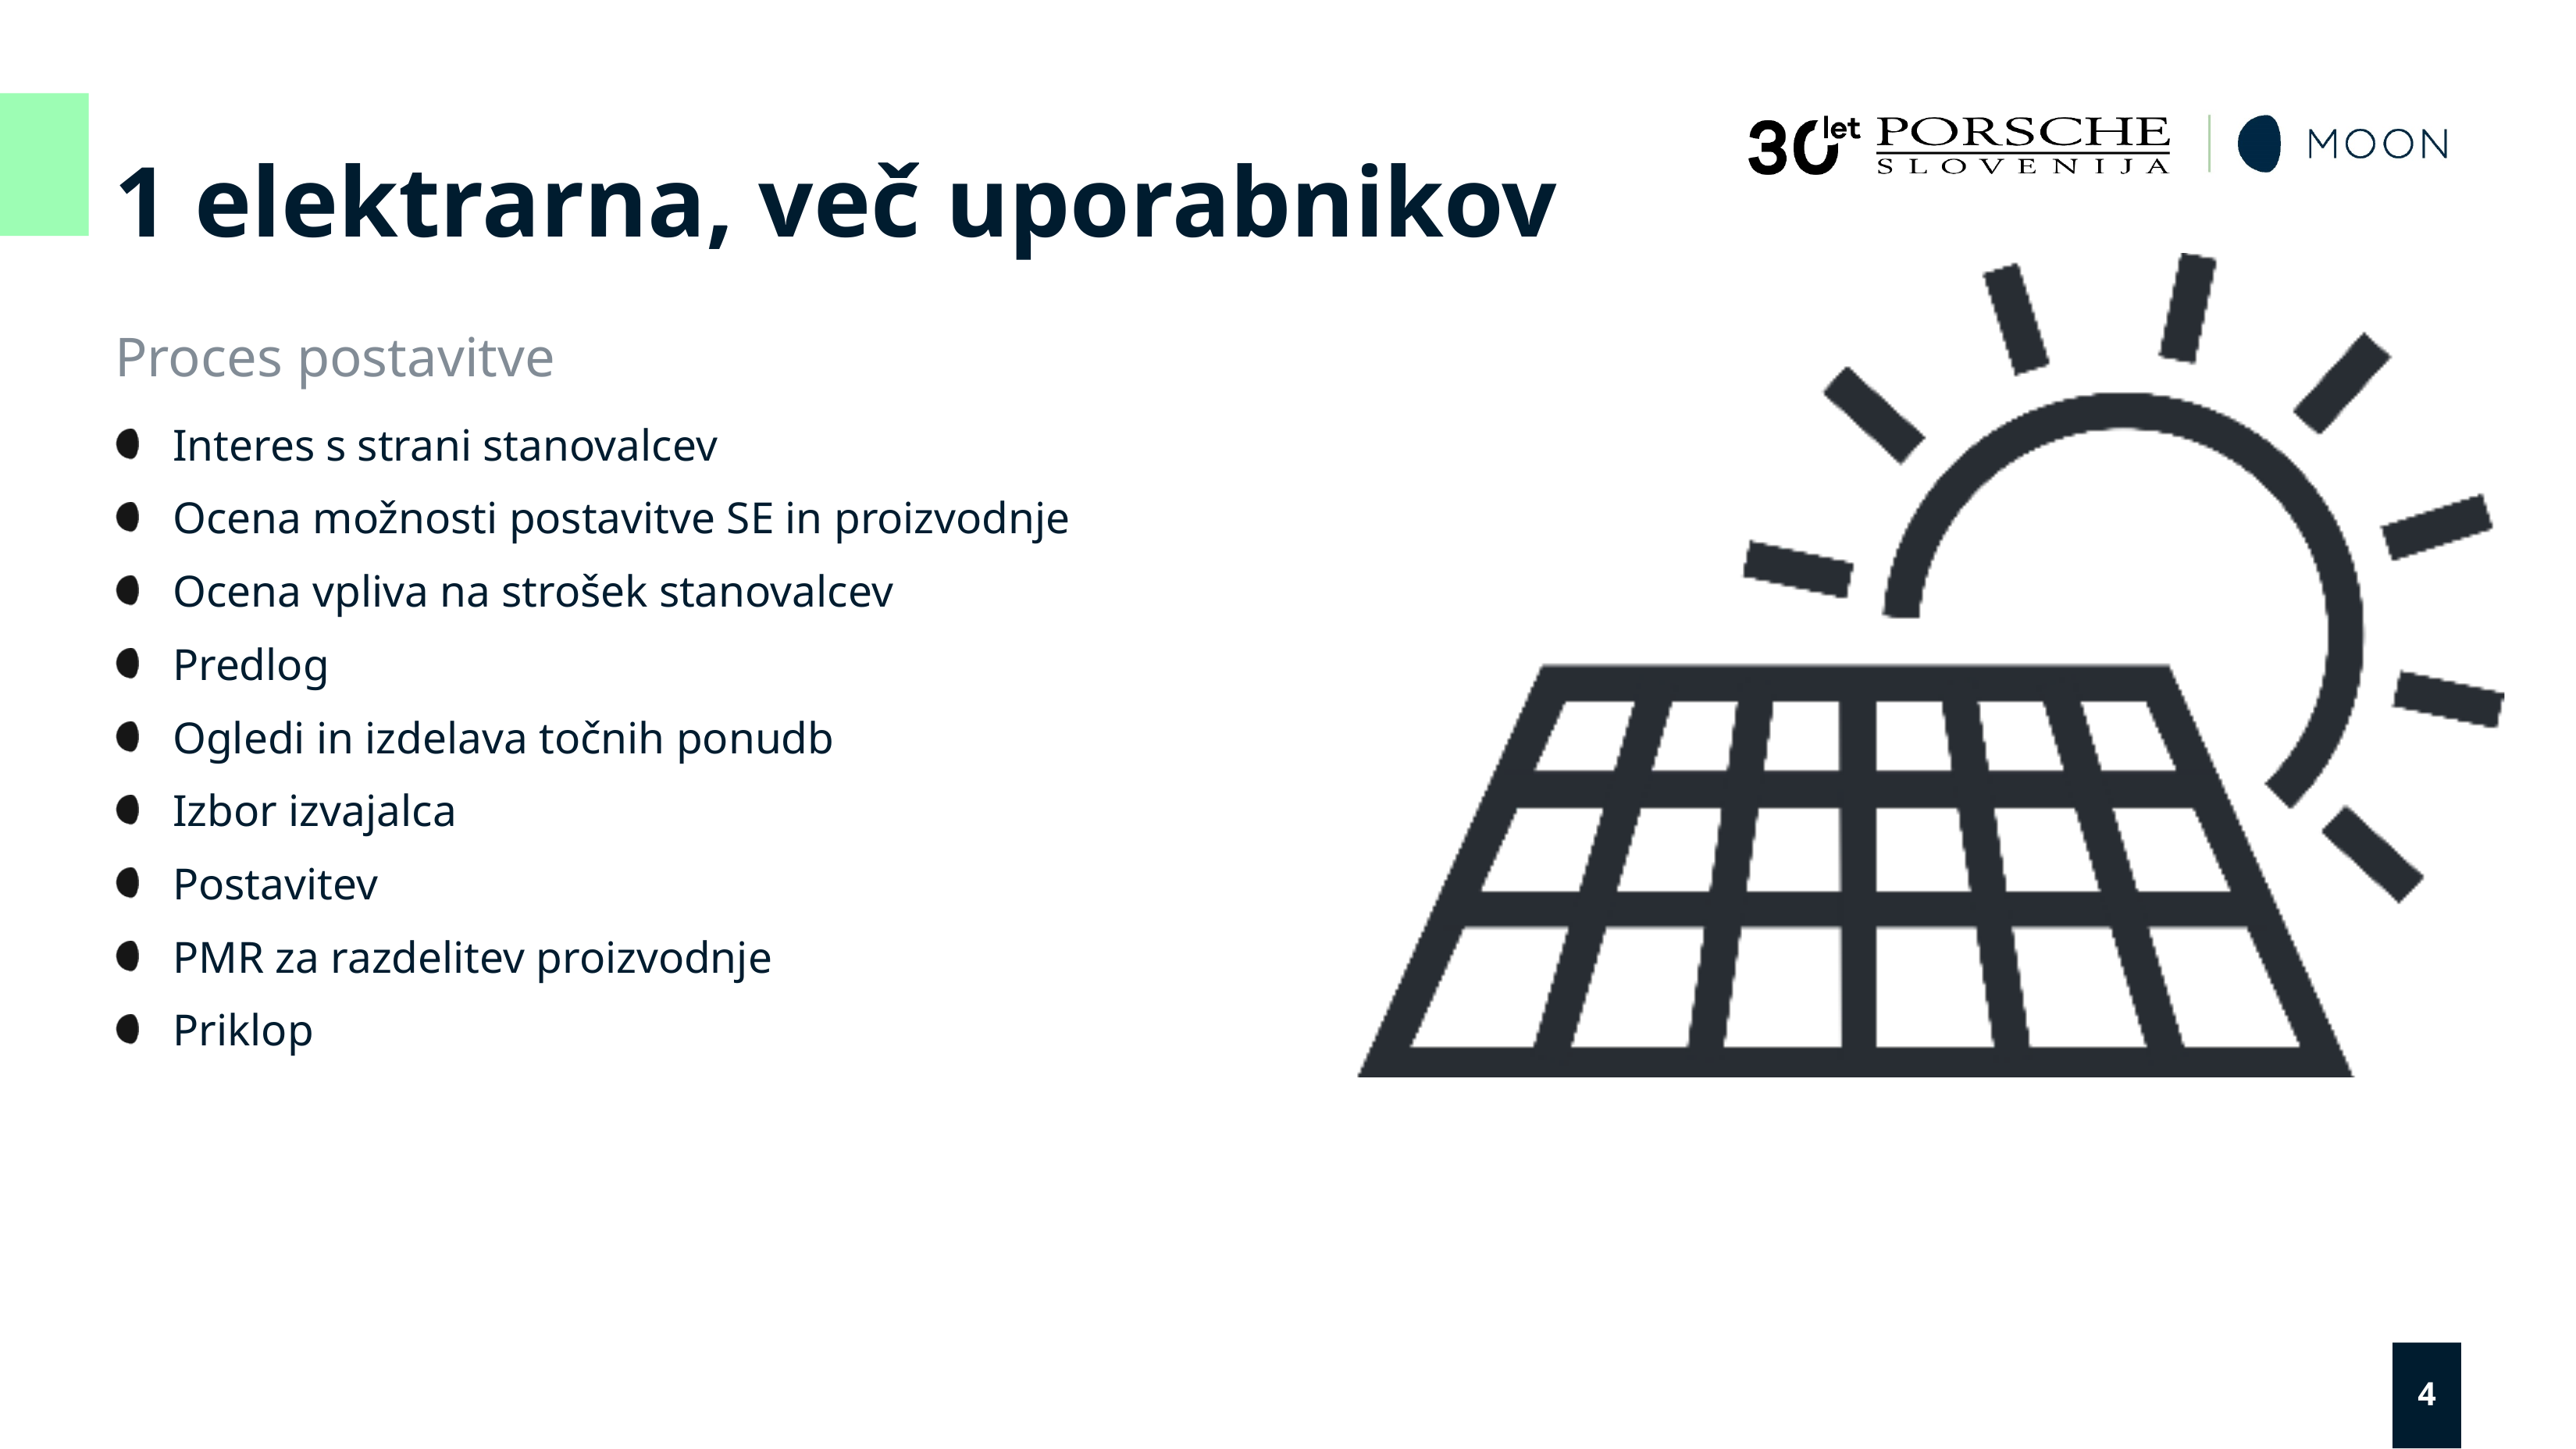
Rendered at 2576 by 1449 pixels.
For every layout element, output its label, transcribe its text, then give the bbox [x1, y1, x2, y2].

picture [116, 941, 139, 972]
picture [1356, 252, 2505, 1078]
list Interes s strani stanovalcev Ocena možnosti postavitve SE in proizvodnje Ocena vpliva na strošek stanovalcev Predlog Ogledi in izdelava točnih ponudb Izbor izvajalca Postavitev PMR za razdelitev proizvodnje Priklop [116, 423, 1288, 1332]
picture [116, 795, 139, 825]
picture [116, 867, 139, 899]
list Proces postavitve [115, 329, 1352, 407]
picture [116, 721, 139, 753]
text_box [0, 91, 91, 237]
picture [116, 575, 139, 606]
title 1 elektrarna, več uporabnikov [114, 154, 2332, 230]
picture [116, 1014, 139, 1045]
picture [116, 502, 139, 532]
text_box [1748, 66, 2471, 209]
picture [116, 648, 139, 679]
picture [116, 429, 139, 460]
slide_number 4 [2393, 1342, 2461, 1449]
